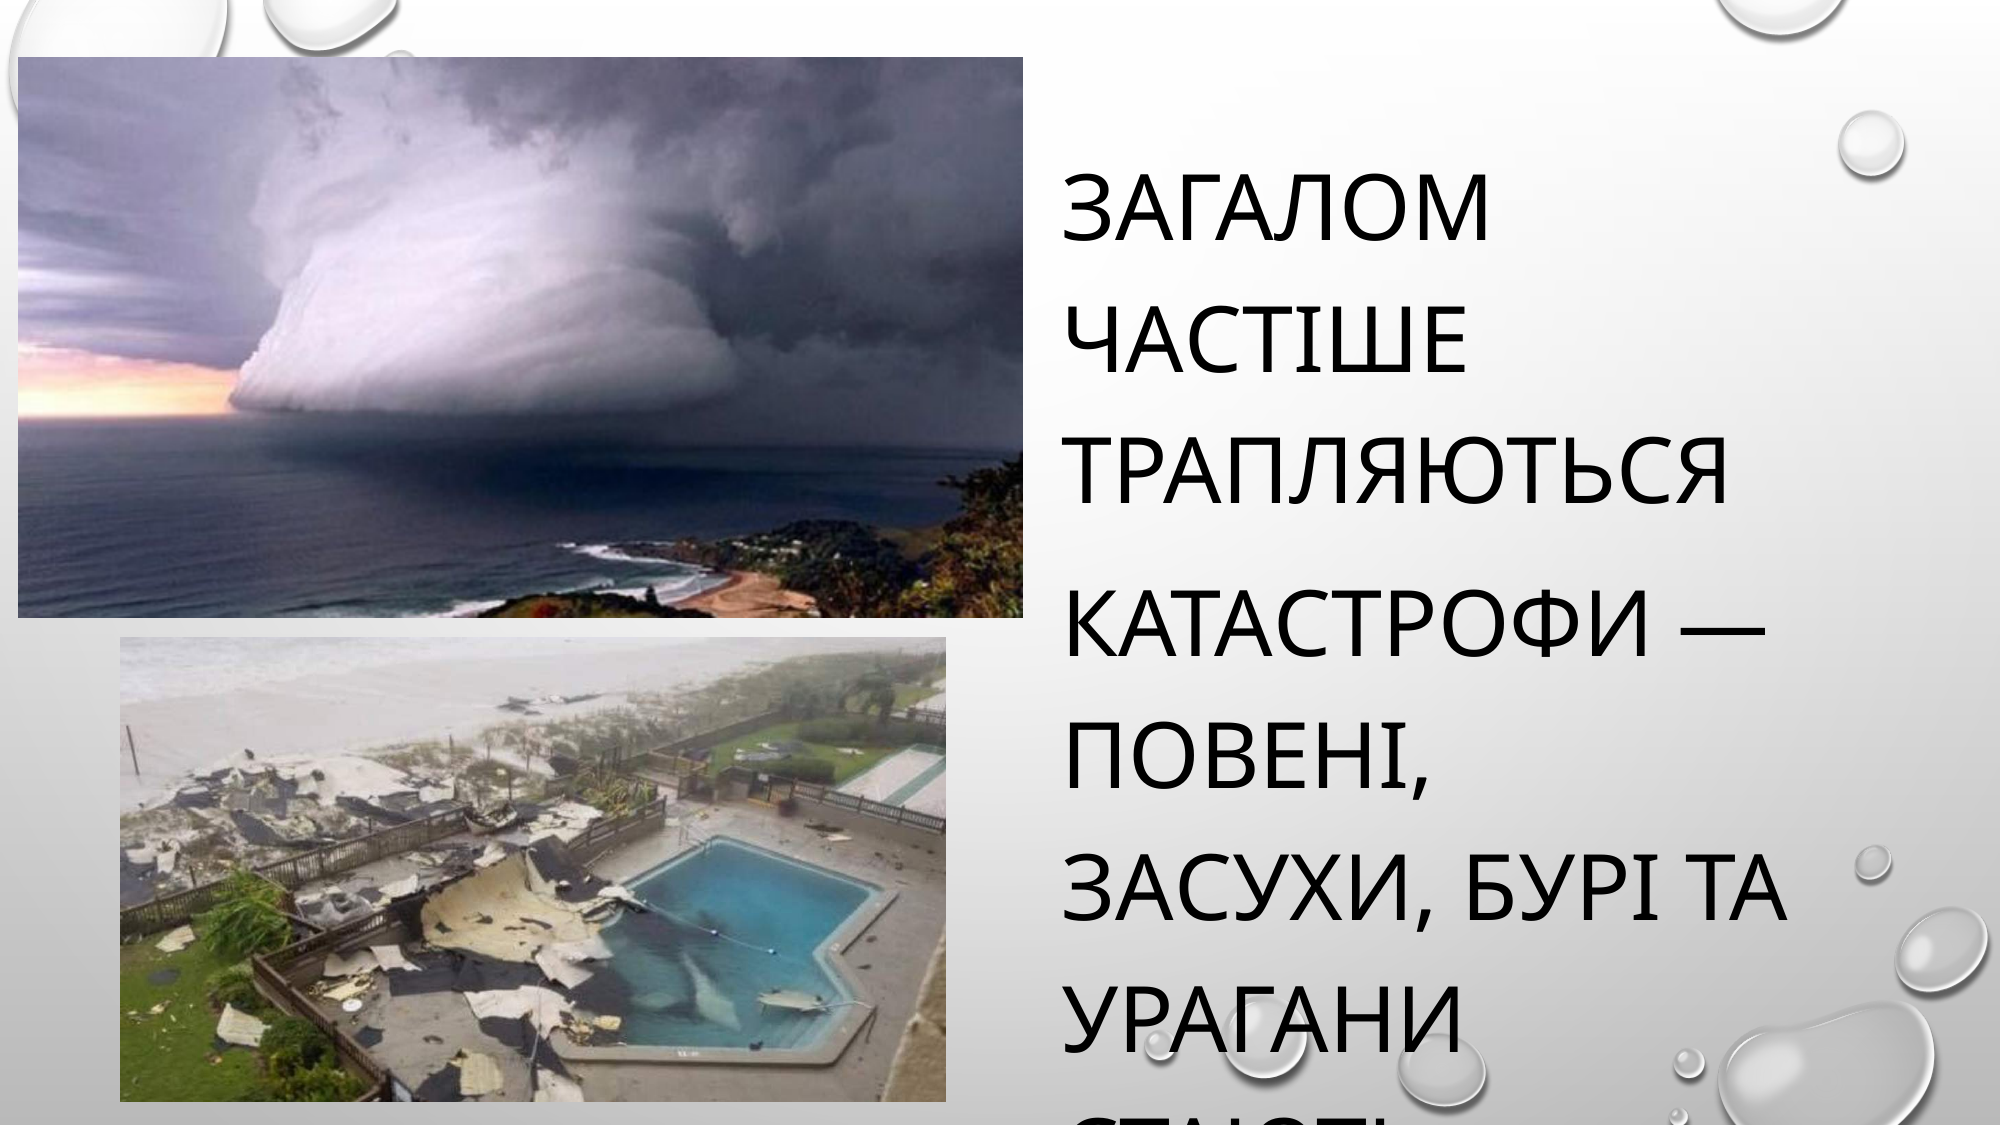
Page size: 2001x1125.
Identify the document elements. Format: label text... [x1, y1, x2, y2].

list Загалом частіше трапляються катастрофи — повені, засухи, бурі та урагани стають потужнішими. [1046, 118, 1850, 950]
picture [0, 0, 2000, 1125]
